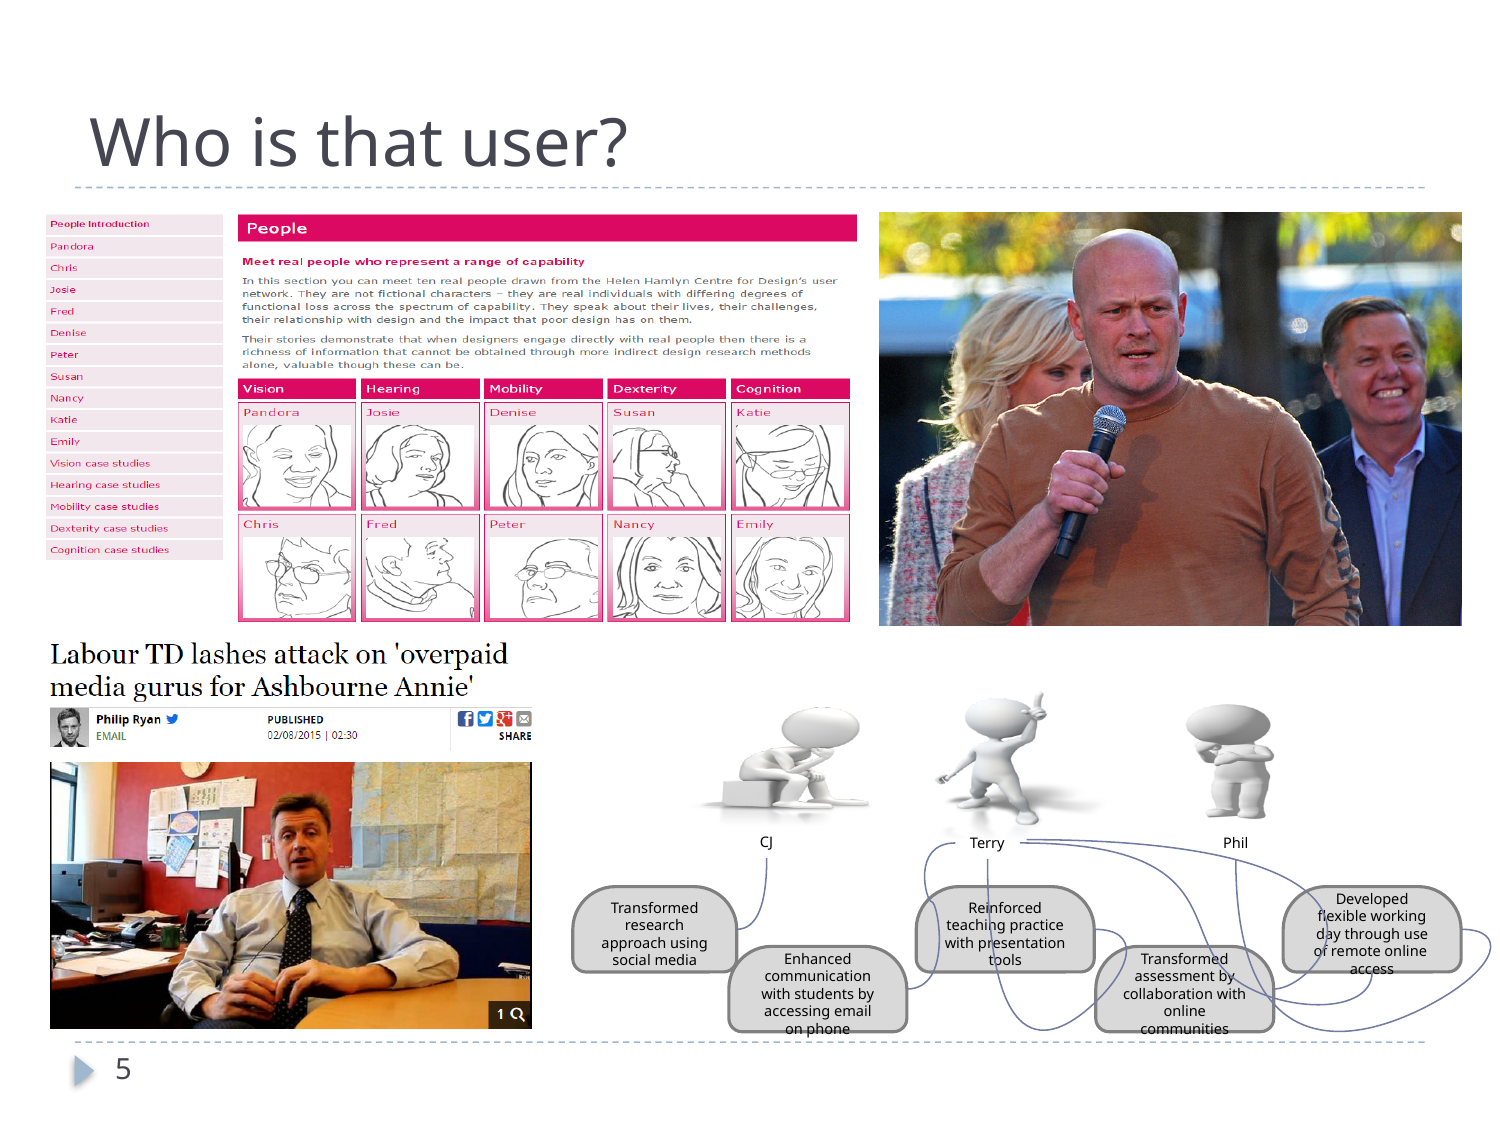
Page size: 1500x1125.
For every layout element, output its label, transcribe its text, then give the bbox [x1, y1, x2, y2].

picture [48, 635, 538, 1033]
slide_number 5 [100, 1046, 426, 1103]
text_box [572, 685, 1462, 1032]
picture [879, 212, 1462, 627]
title Who is that user? [75, 24, 1425, 188]
picture [40, 212, 859, 627]
